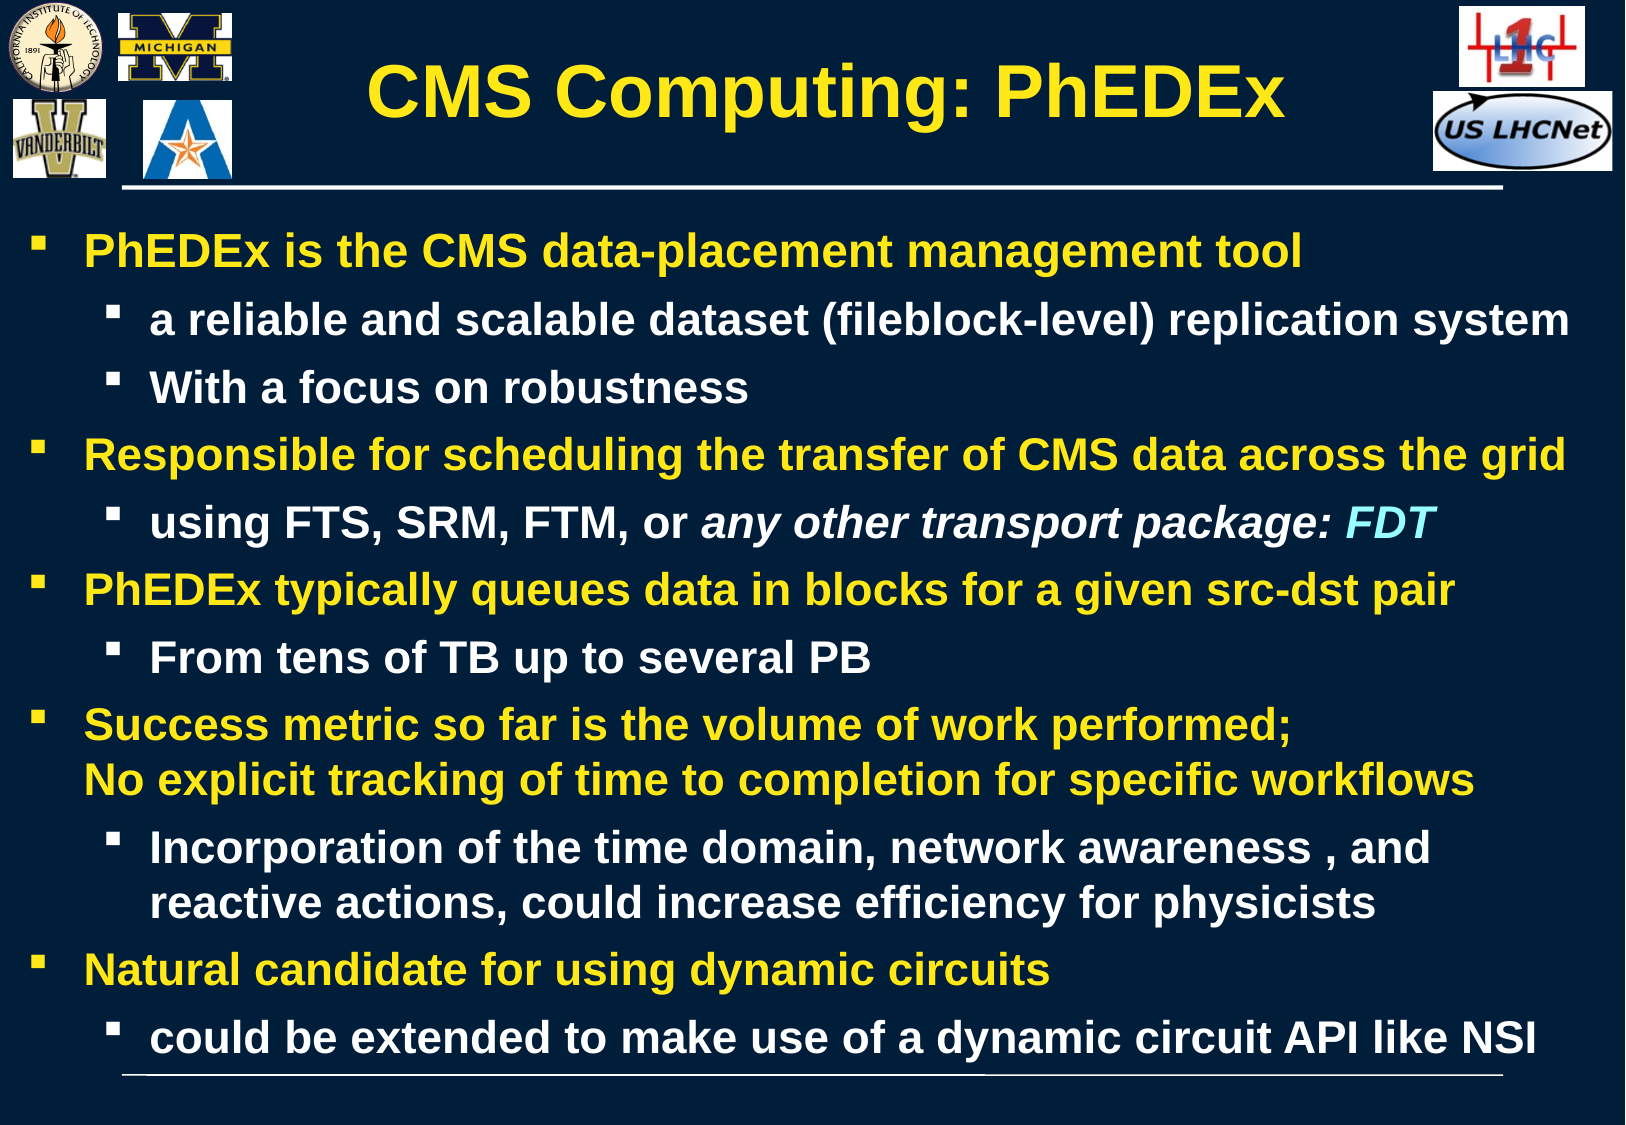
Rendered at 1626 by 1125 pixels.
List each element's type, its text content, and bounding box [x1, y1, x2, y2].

picture [118, 13, 232, 81]
picture [1459, 6, 1585, 87]
picture [1433, 91, 1613, 171]
picture [143, 100, 232, 179]
title CMS Computing: PhEDEx [249, 0, 1426, 176]
picture [13, 99, 106, 178]
list PhEDEx is the CMS data-placement management tool a reliable and scalable dataset (fileblock-level) replication system With a focus on robustness Responsible for scheduling the transfer of CMS data across the grid using FTS, SRM, FTM, or any other transport package: FDT PhEDEx typically queues data in blocks for a given src-dst pair From tens of TB up to several PB Success metric so far is the volume of work performed; No explicit tracking of time to completion for specific workflows Incorporation of the time domain, network awareness , and reactive actions, could increase efficiency for physicists Natural candidate for using dynamic circuits could be extended to make use of a dynamic circuit API like NSI [12, 212, 1613, 1063]
picture [5, 0, 106, 95]
